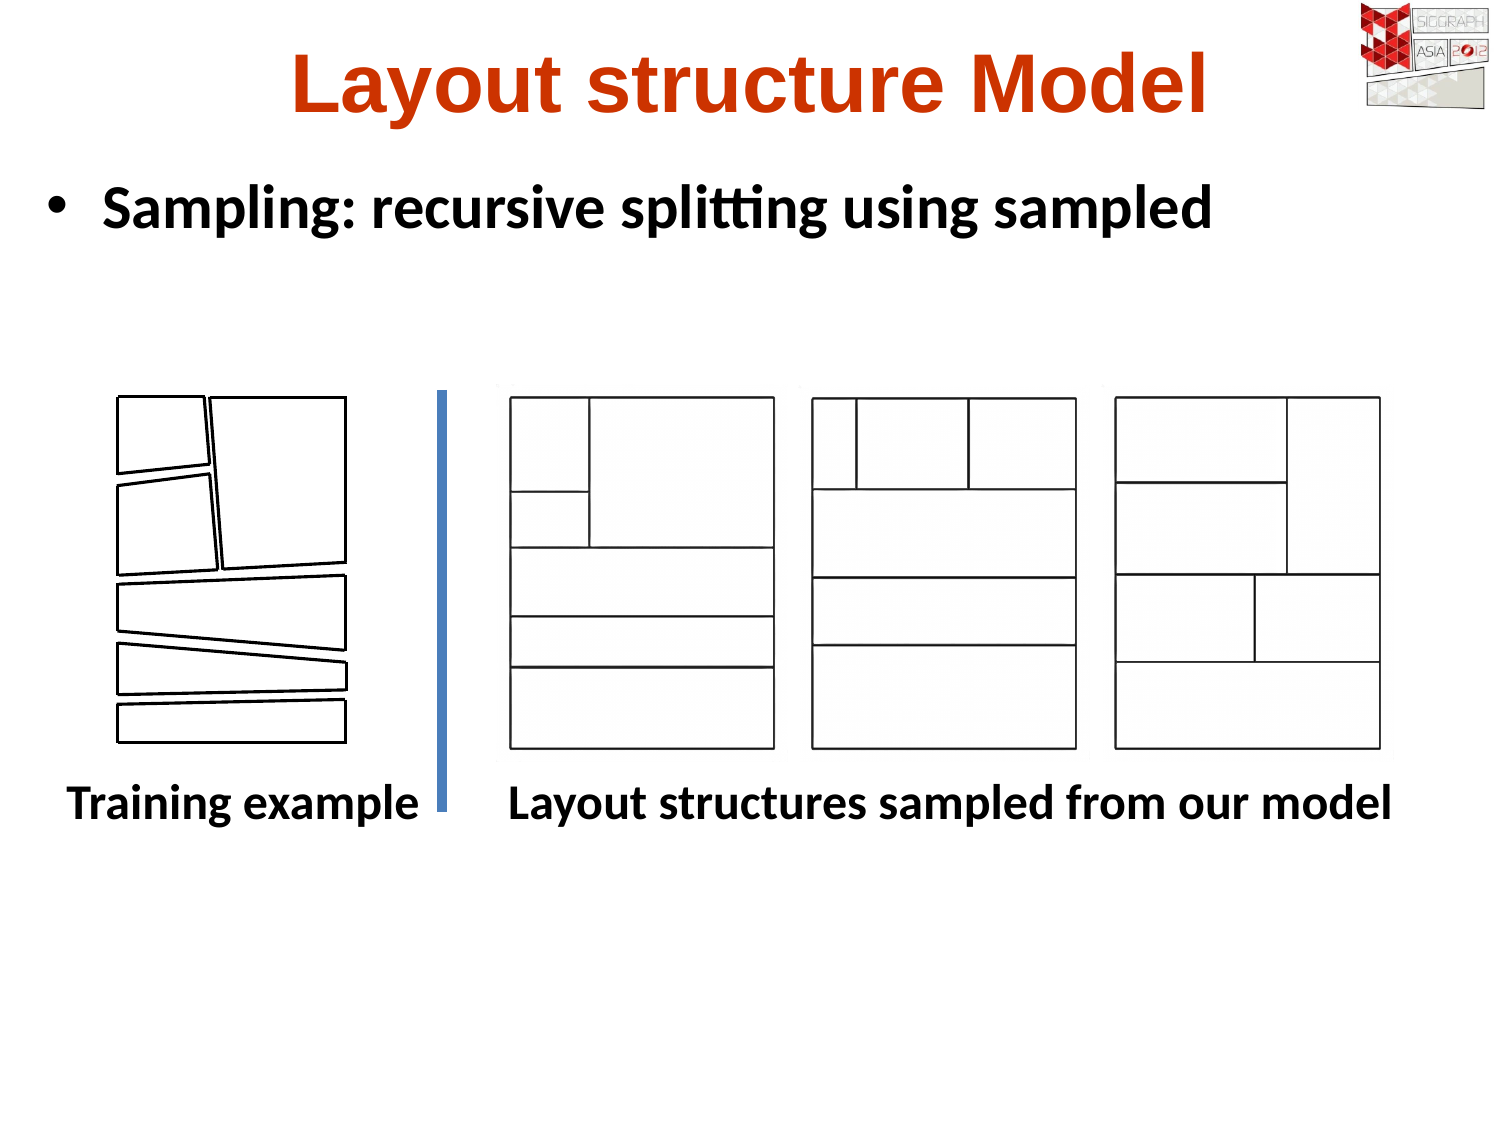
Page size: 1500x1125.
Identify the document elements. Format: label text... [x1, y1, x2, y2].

picture [1357, 0, 1497, 110]
text_box Layout structure Model [74, 28, 1425, 132]
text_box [49, 384, 1413, 838]
